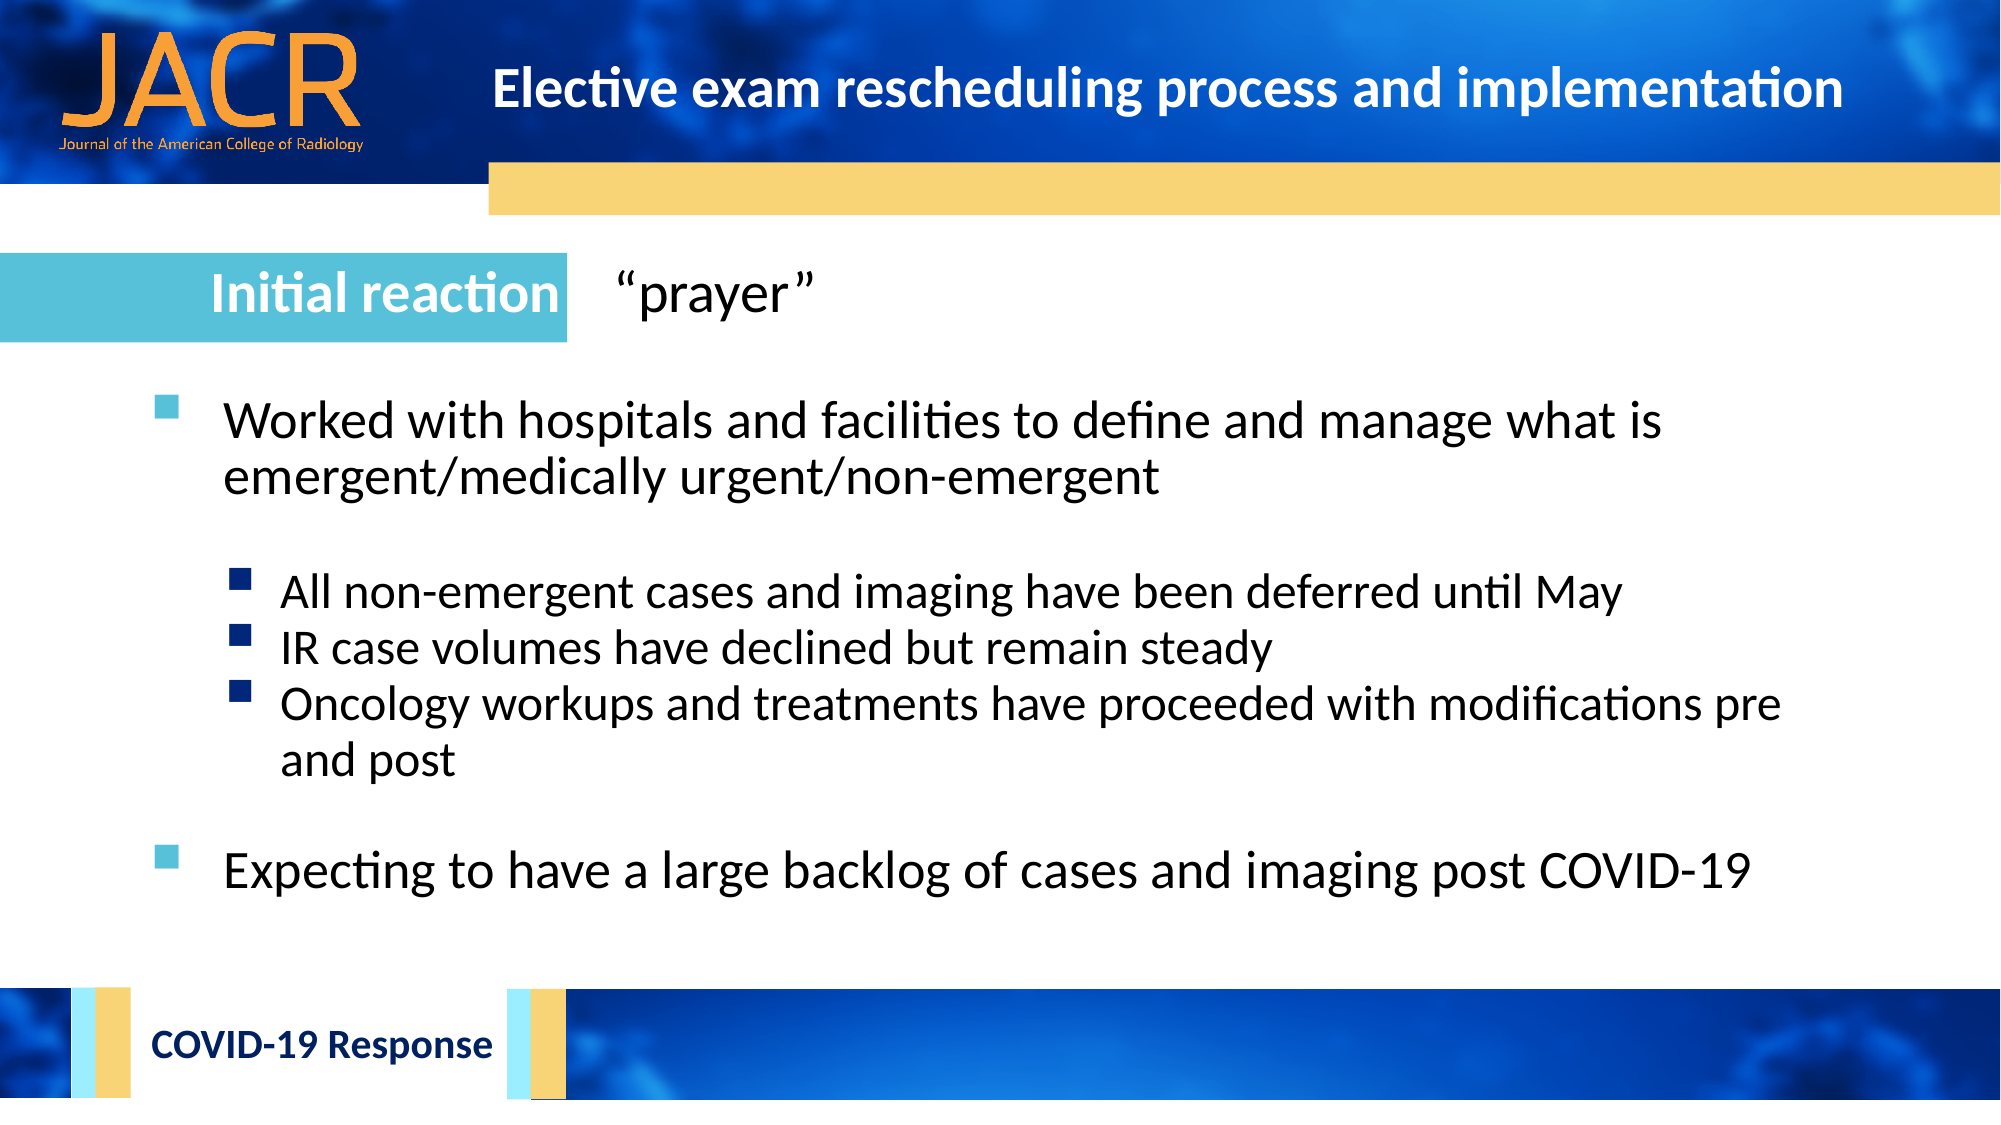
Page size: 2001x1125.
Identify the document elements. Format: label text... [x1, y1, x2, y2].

text_box Worked with hospitals and facilities to define and manage what is emergent/medically urgent/non-emergent All non-emergent cases and imaging have been deferred until May IR case volumes have declined but remain steady Oncology workups and treatments have proceeded with modifications pre and post Expecting to have a large backlog of cases and imaging post COVID-19 [134, 385, 1856, 952]
picture [566, 990, 2001, 1100]
text_box [0, 252, 568, 343]
picture [0, 989, 69, 1098]
picture [0, 0, 2001, 184]
text_box Initial reaction “prayer” [195, 255, 2000, 356]
text_box Elective exam rescheduling process and implementation [168, 28, 2000, 140]
